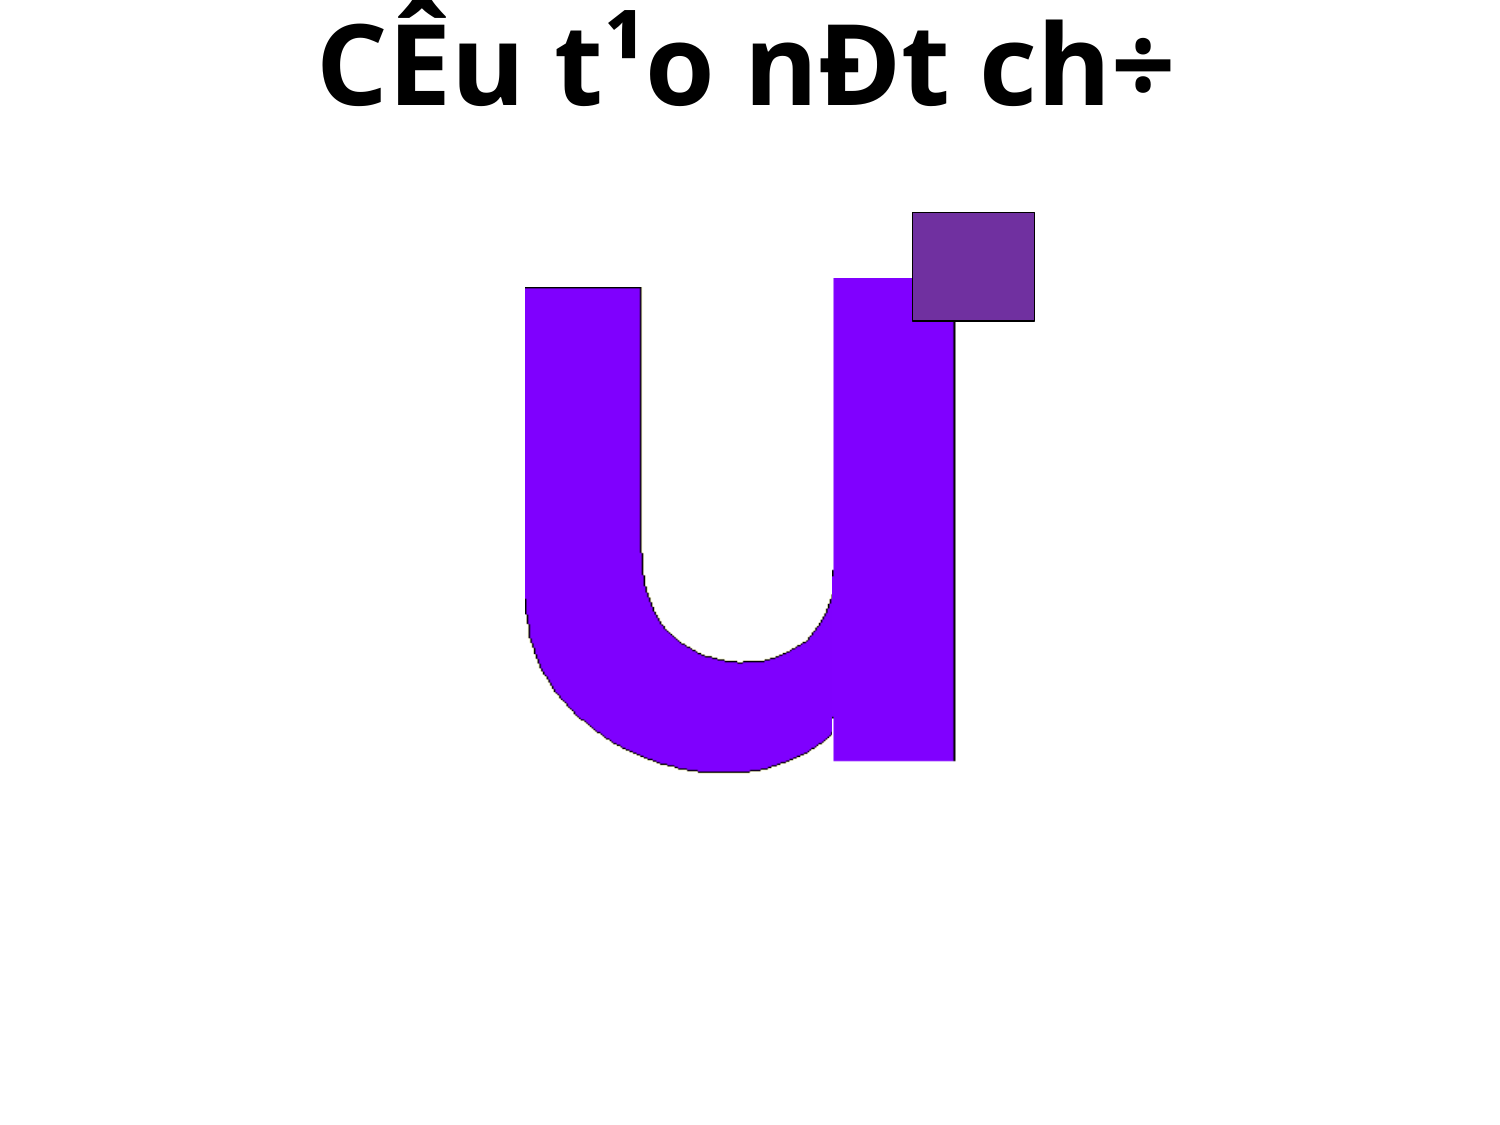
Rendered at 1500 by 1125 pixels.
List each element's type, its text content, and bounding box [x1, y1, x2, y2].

text_box [912, 212, 1035, 321]
picture [524, 278, 959, 776]
text_box CÊu t¹o nÐt ch÷ [0, 0, 1497, 136]
